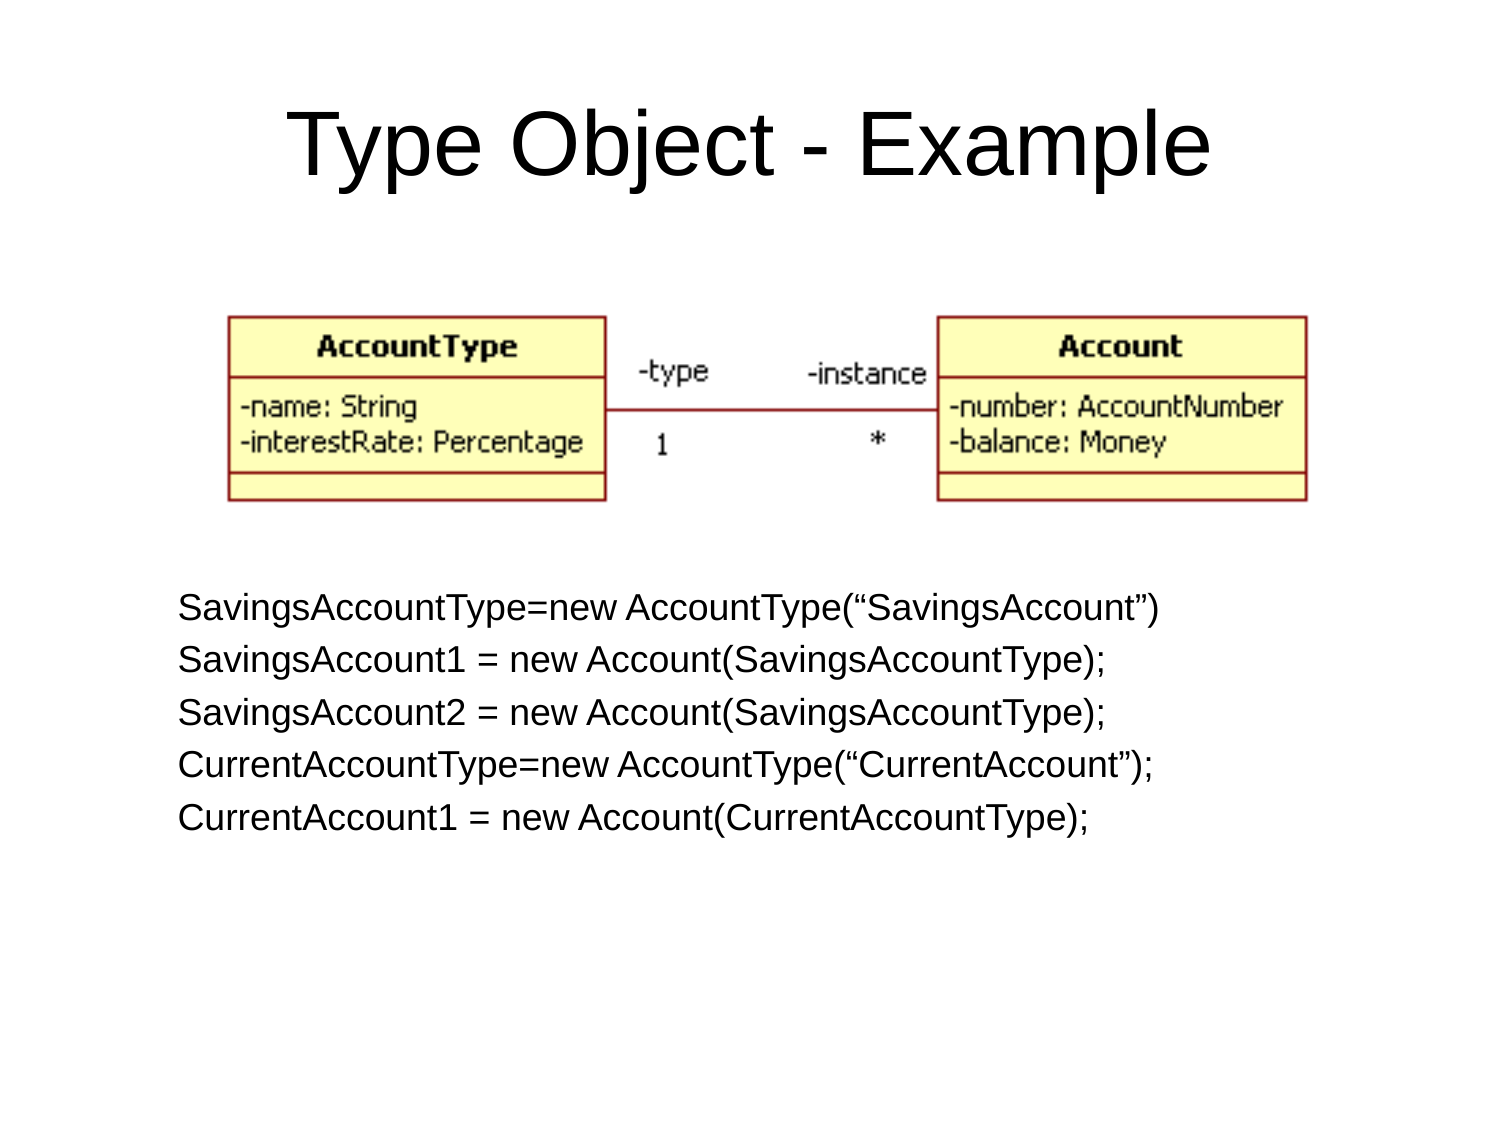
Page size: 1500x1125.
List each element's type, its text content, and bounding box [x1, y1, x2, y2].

title Type Object - Example [75, 45, 1425, 233]
picture [174, 262, 1363, 557]
list SavingsAccountType=new AccountType(“SavingsAccount”) SavingsAccount1 = new Account(SavingsAccountType); SavingsAccount2 = new Account(SavingsAccountType); CurrentAccountType=new AccountType(“CurrentAccount”); CurrentAccount1 = new Account(CurrentAccountType); [162, 575, 1338, 1055]
